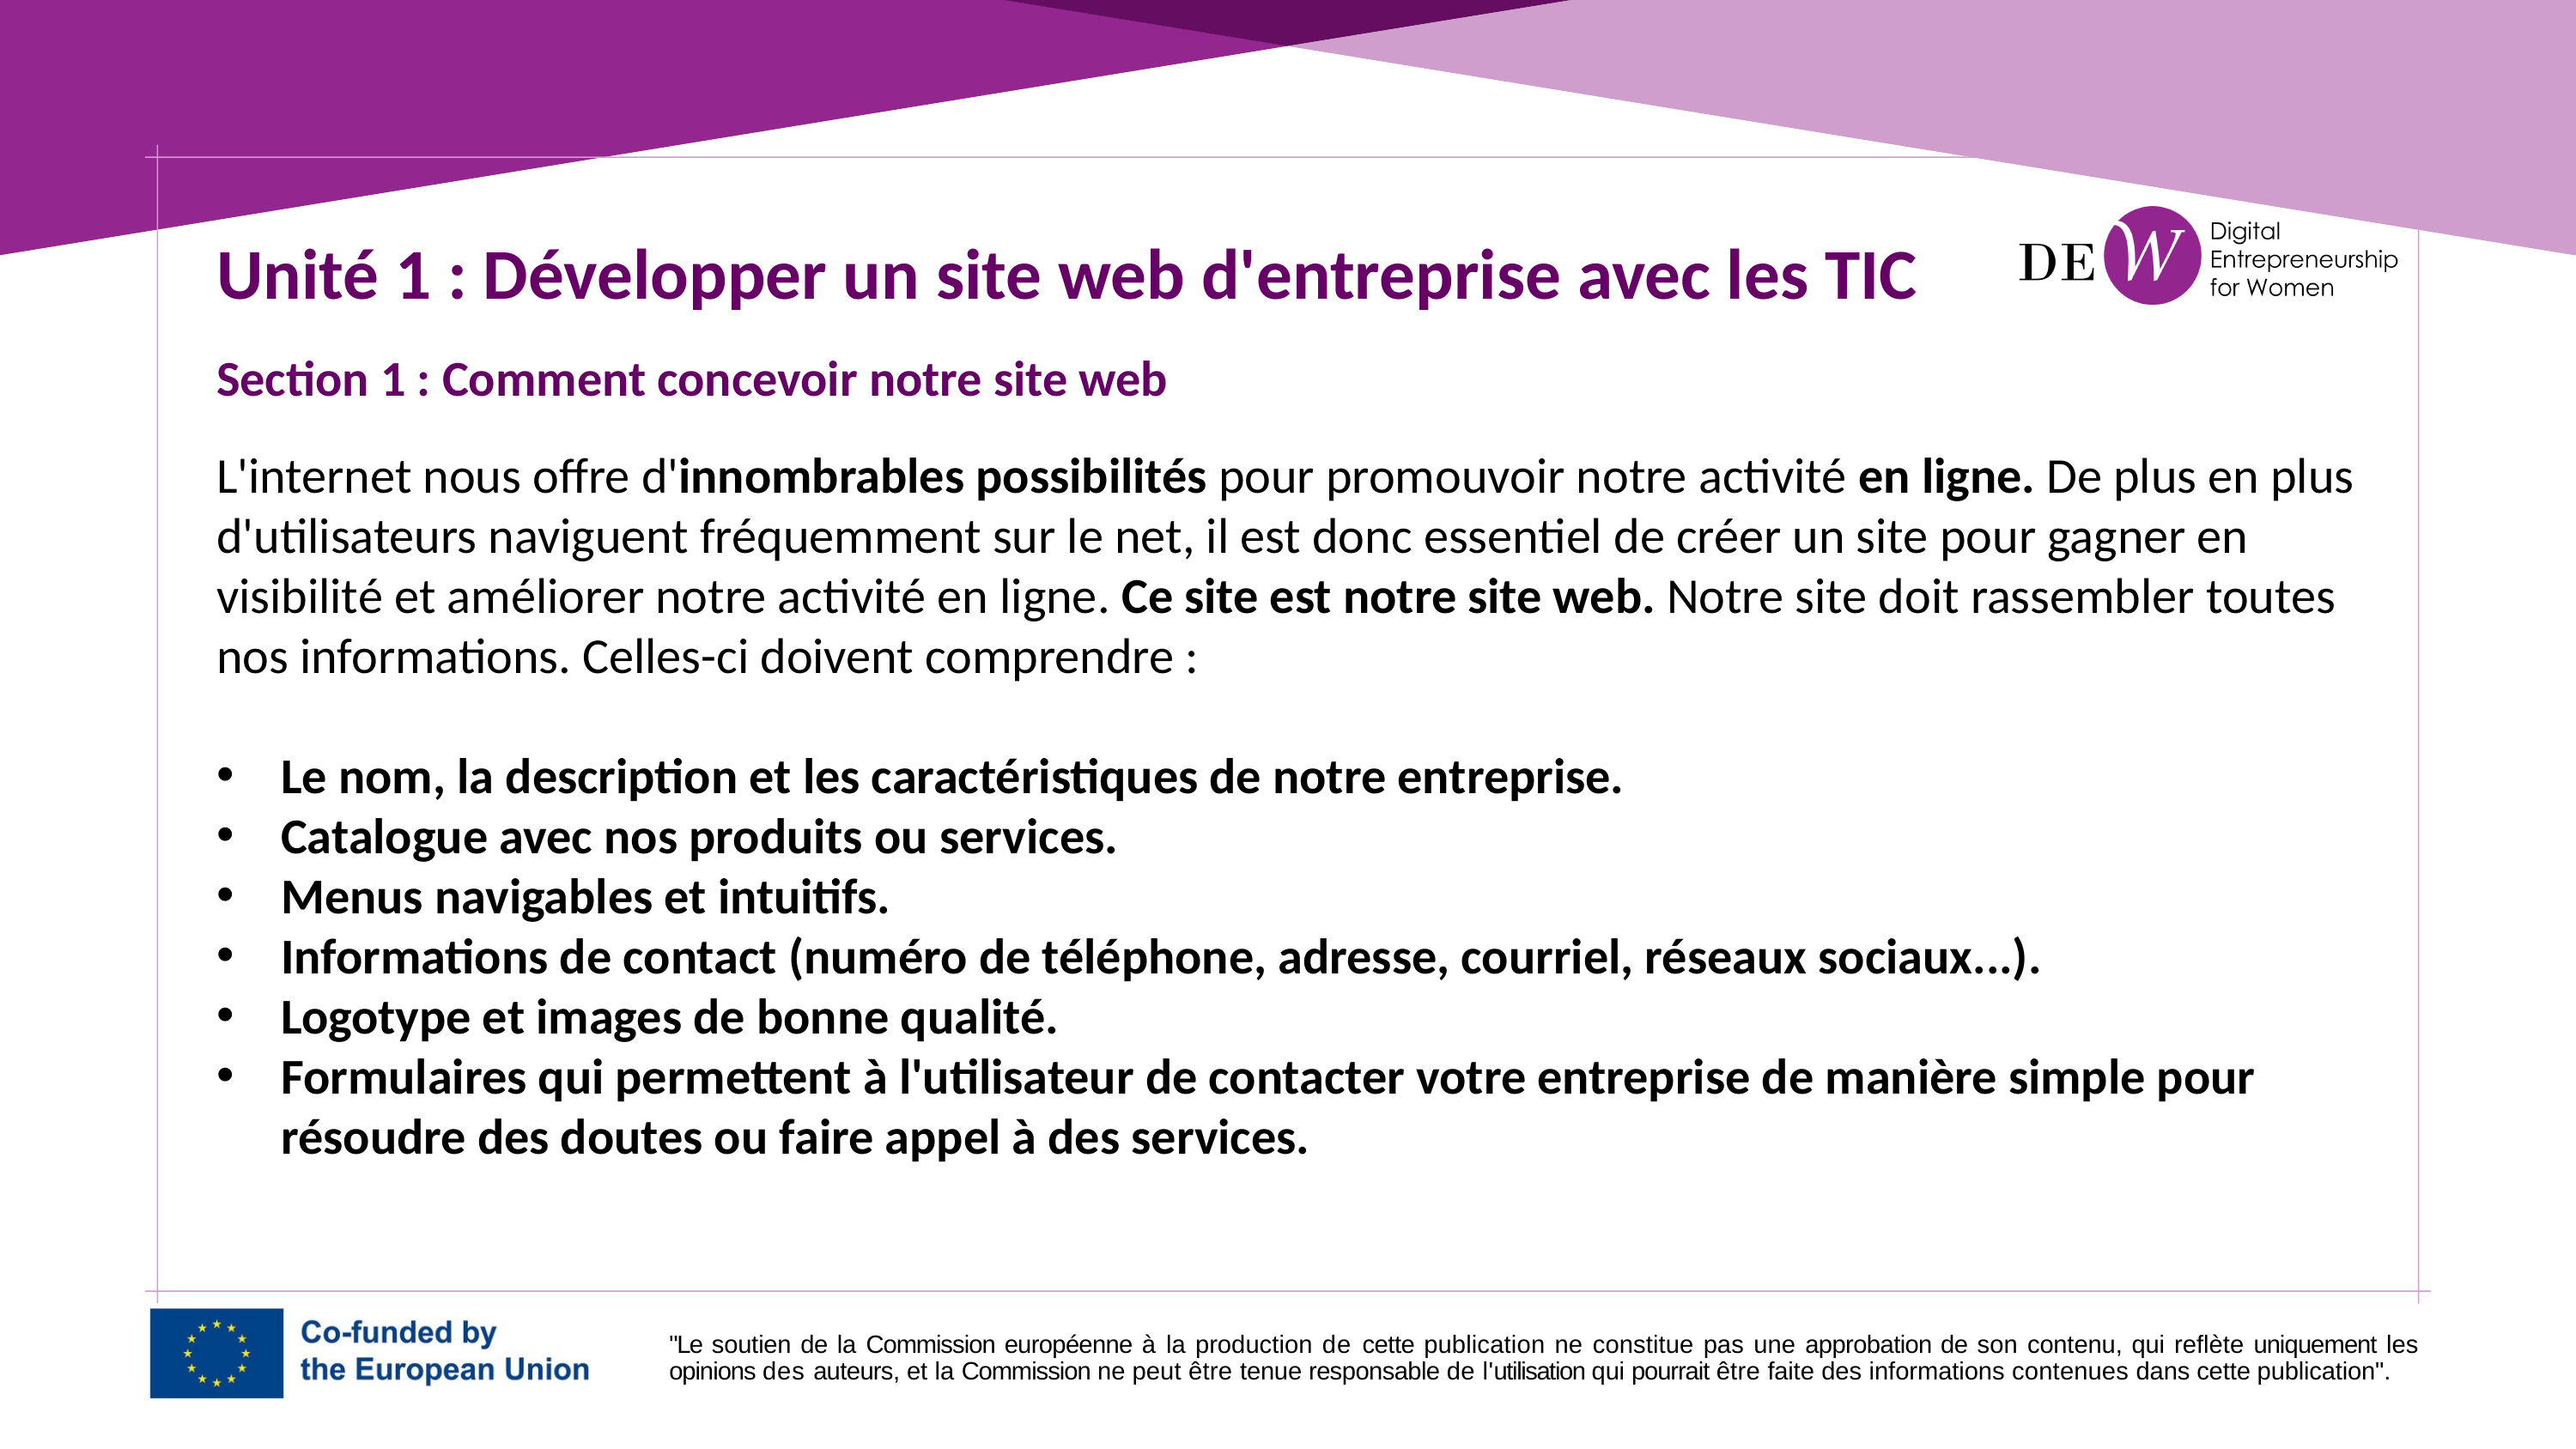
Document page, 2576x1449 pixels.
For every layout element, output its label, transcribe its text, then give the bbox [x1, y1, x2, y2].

text_box L'internet nous offre d'innombrables possibilités pour promouvoir notre activité en ligne. De plus en plus d'utilisateurs naviguent fréquemment sur le net, il est donc essentiel de créer un site pour gagner en visibilité et améliorer notre activité en ligne. Ce site est notre site web. Notre site doit rassembler toutes nos informations. Celles-ci doivent comprendre : Le nom, la description et les caractéristiques de notre entreprise. Catalogue avec nos produits ou services. Menus navigables et intuitifs. Informations de contact (numéro de téléphone, adresse, courriel, réseaux sociaux...). Logotype et images de bonne qualité. Formulaires qui permettent à l'utilisateur de contacter votre entreprise de manière simple pour résoudre des doutes ou faire appel à des services. [204, 436, 2372, 1231]
text_box Section 1 : Comment concevoir notre site web [204, 339, 2029, 413]
picture [2017, 206, 2405, 305]
picture [144, 1303, 596, 1403]
text_box Unité 1 : Développer un site web d'entreprise avec les TIC [204, 221, 2029, 320]
